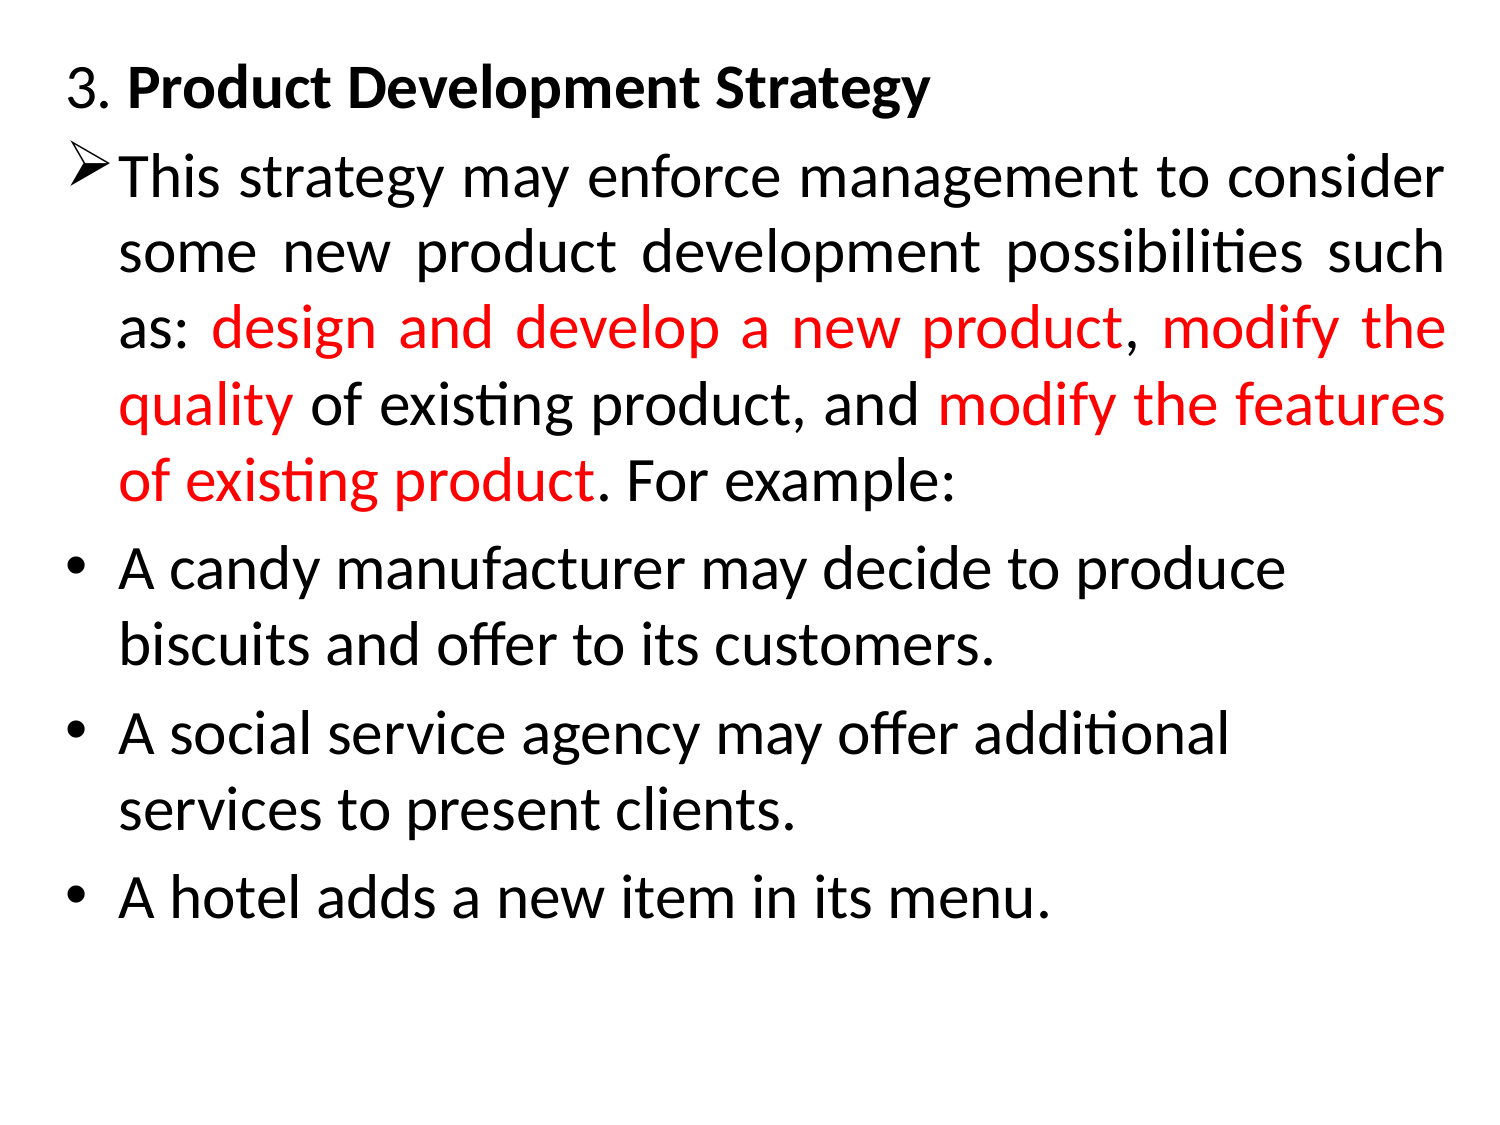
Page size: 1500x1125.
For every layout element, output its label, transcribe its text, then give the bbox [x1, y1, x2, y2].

list 3. Product Development Strategy This strategy may enforce management to consider some new product development possibilities such as: design and develop a new product, modify the quality of existing product, and modify the features of existing product. For example: A candy manufacturer may decide to produce biscuits and offer to its customers. A social service agency may offer additional services to present clients. A hotel adds a new item in its menu. [50, 37, 1463, 1005]
